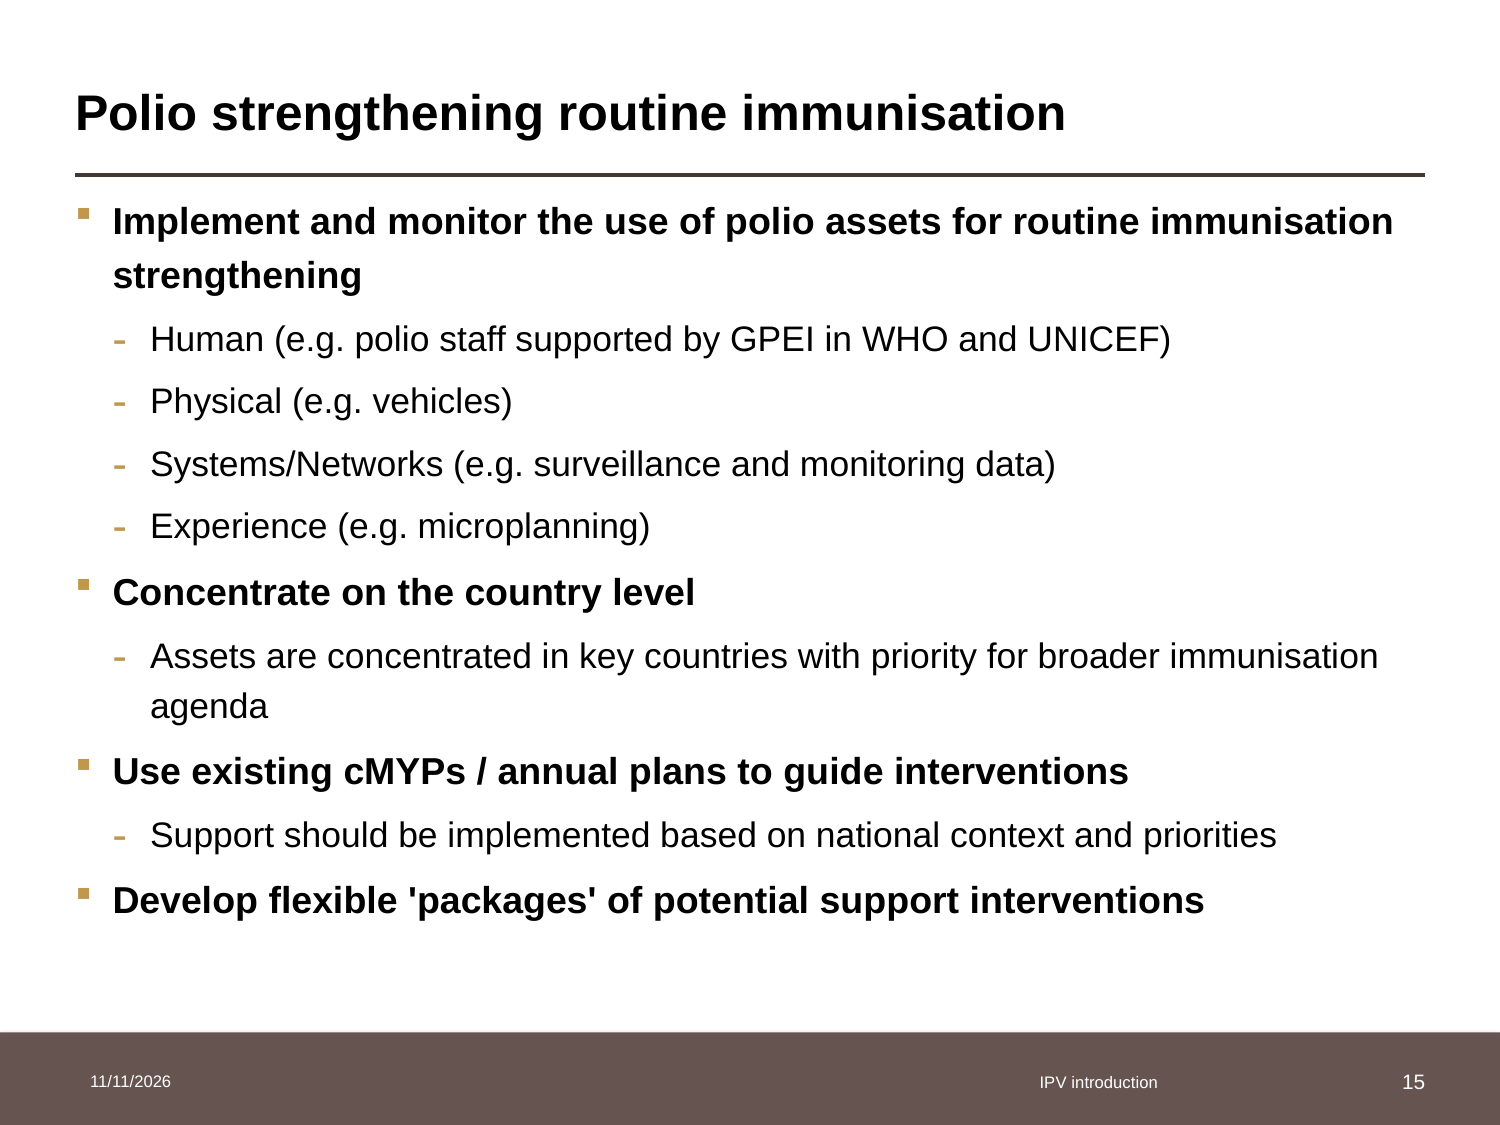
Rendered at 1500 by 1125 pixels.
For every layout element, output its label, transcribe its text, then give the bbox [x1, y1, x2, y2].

footer IPV introduction [1024, 1051, 1376, 1112]
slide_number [75, 1051, 425, 1112]
slide_number 15 [1376, 1051, 1440, 1112]
list Implement and monitor the use of polio assets for routine immunisation strengthening Human (e.g. polio staff supported by GPEI in WHO and UNICEF) Physical (e.g. vehicles) Systems/Networks (e.g. surveillance and monitoring data) Experience (e.g. microplanning) Concentrate on the country level Assets are concentrated in key countries with priority for broader immunisation agenda Use existing cMYPs / annual plans to guide interventions Support should be implemented based on national context and priorities Develop flexible 'packages' of potential support interventions [75, 187, 1425, 1000]
title Polio strengthening routine immunisation [75, 87, 1425, 187]
